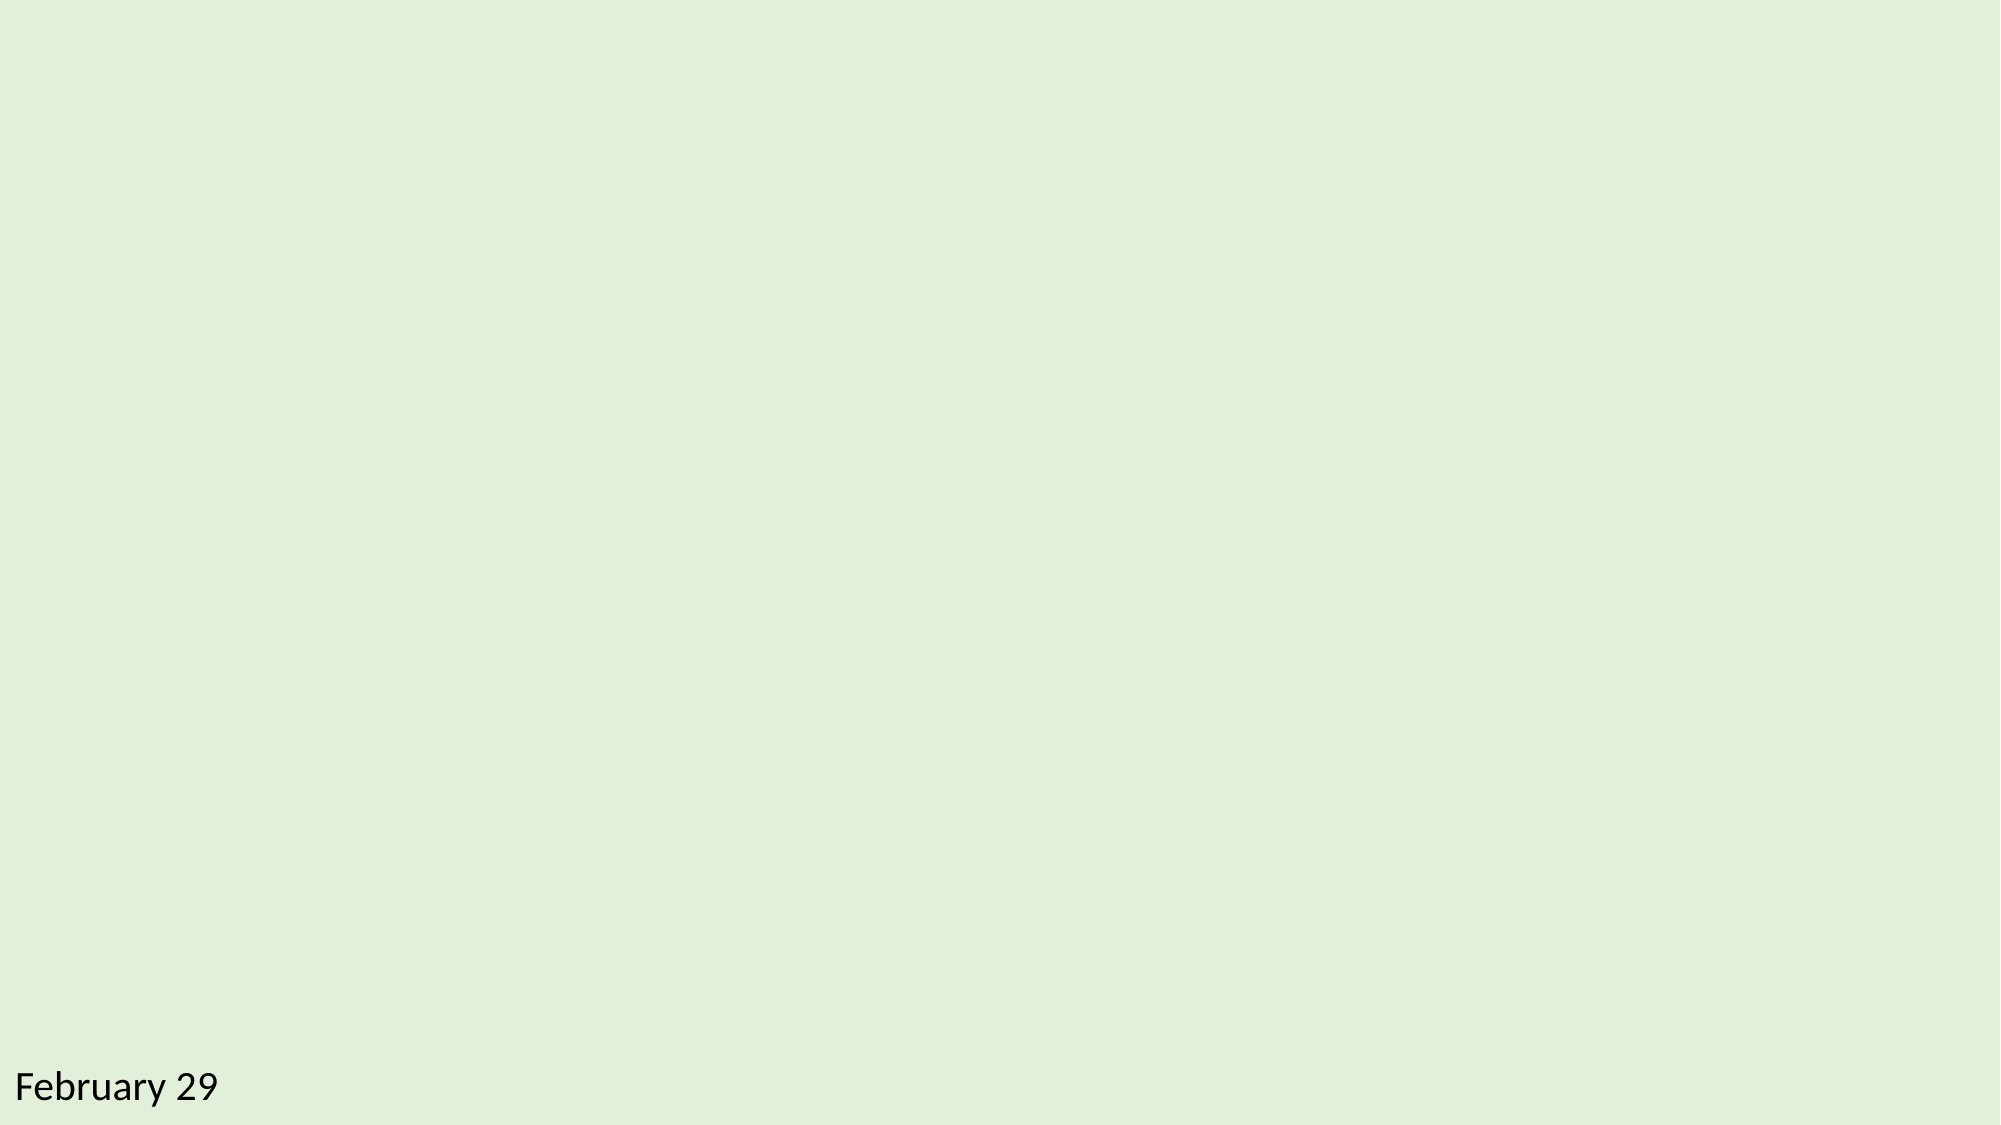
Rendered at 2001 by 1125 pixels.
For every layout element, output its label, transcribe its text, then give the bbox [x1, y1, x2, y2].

text_box February 29 [0, 1057, 361, 1125]
